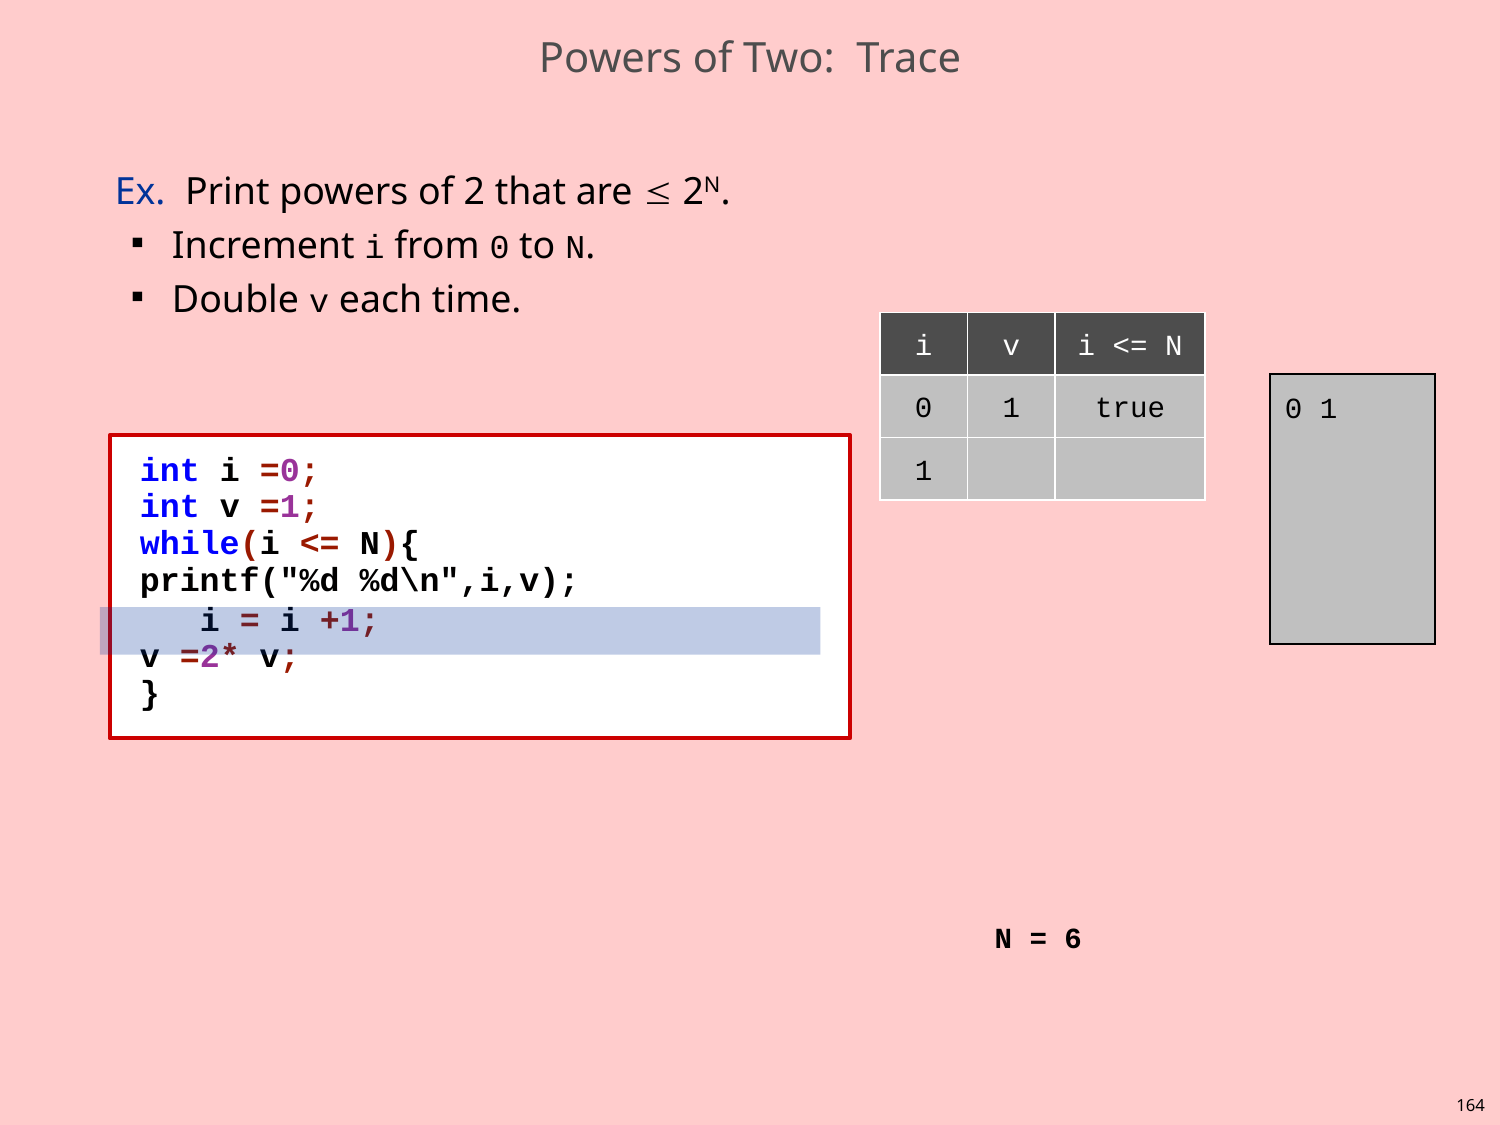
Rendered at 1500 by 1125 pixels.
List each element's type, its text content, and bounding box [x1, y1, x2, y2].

text_box 1 [879, 437, 967, 500]
list Ex. Print powers of 2 that are  2N. Increment i from 0 to N. Double v each time. [99, 149, 1388, 1038]
slide_number 164 [1187, 1087, 1500, 1125]
text_box 0 [879, 375, 967, 437]
text_box [967, 437, 1054, 500]
text_box i <= N [1054, 312, 1205, 375]
text_box N = 6 [979, 912, 1098, 963]
text_box 1 [967, 375, 1054, 437]
title Powers of Two: Trace [0, 24, 1500, 101]
text_box [99, 607, 821, 655]
text_box v [967, 312, 1054, 375]
text_box [1054, 437, 1205, 500]
text_box i [879, 312, 967, 375]
text_box true [1054, 375, 1205, 437]
text_box 0 1 [1269, 374, 1436, 644]
text_box int i =0; int v =1; while(i <= N){ printf("%d %d\n",i,v); i = i +1; v =2* v; } [108, 433, 852, 740]
